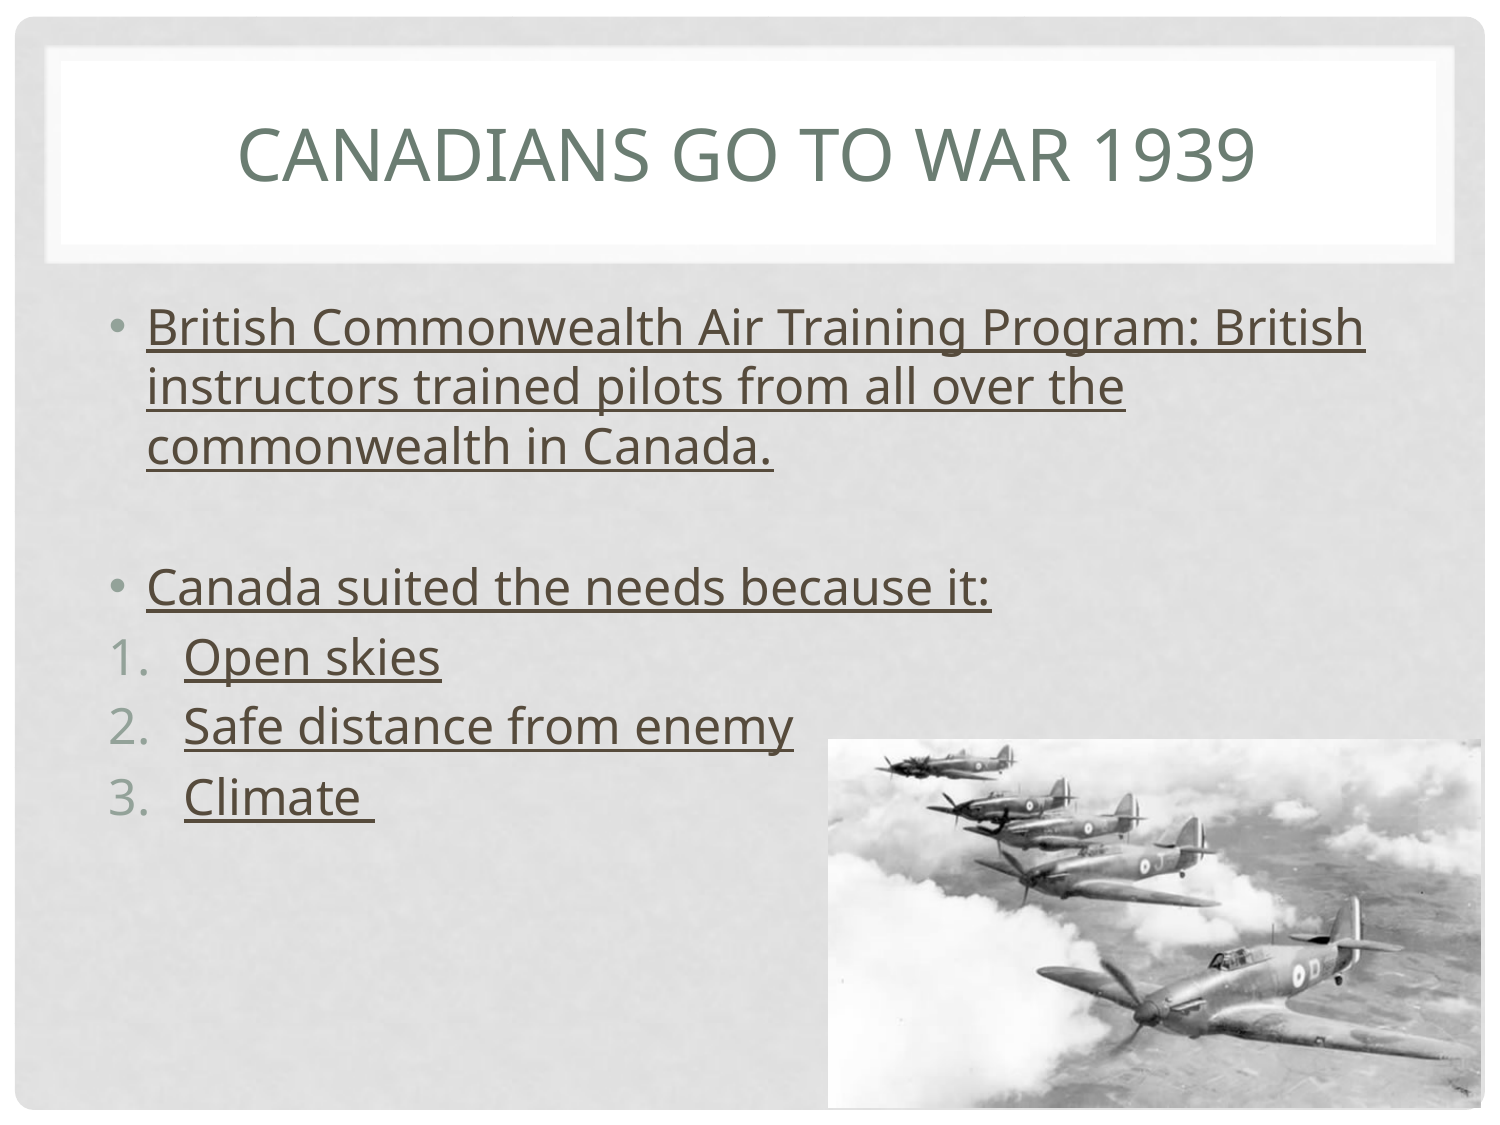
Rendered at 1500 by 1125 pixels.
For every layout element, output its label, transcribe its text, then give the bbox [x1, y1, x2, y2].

list British Commonwealth Air Training Program: British instructors trained pilots from all over the commonwealth in Canada. Canada suited the needs because it: Open skies Safe distance from enemy Climate [75, 287, 1425, 1005]
picture [828, 739, 1481, 1108]
title Canadians go to war 1939 [69, 66, 1425, 238]
